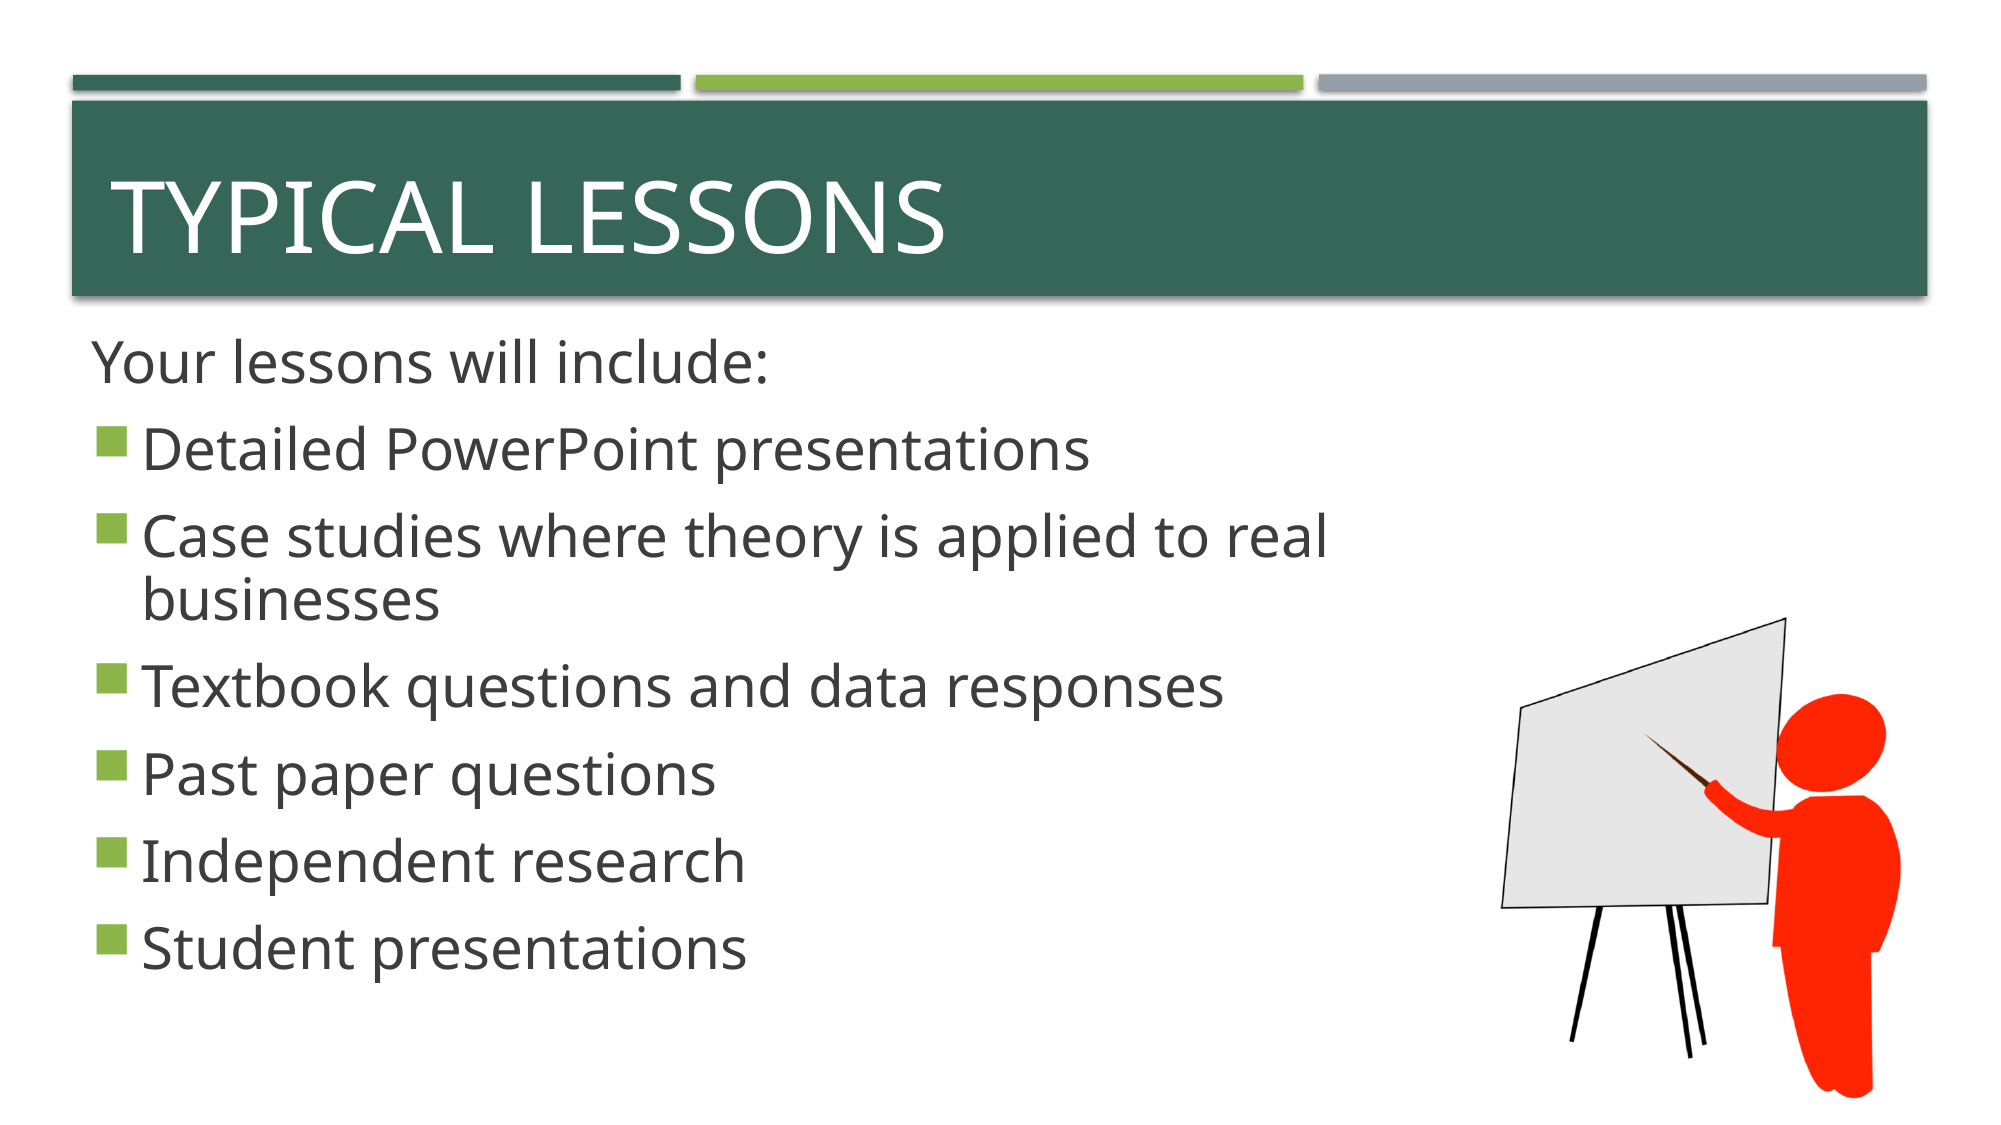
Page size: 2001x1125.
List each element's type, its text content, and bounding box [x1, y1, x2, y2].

title Typical Lessons [95, 115, 1905, 282]
picture [1486, 607, 1914, 1111]
list Your lessons will include: Detailed PowerPoint presentations Case studies where theory is applied to real businesses Textbook questions and data responses Past paper questions Independent research Student presentations [76, 315, 1488, 1001]
